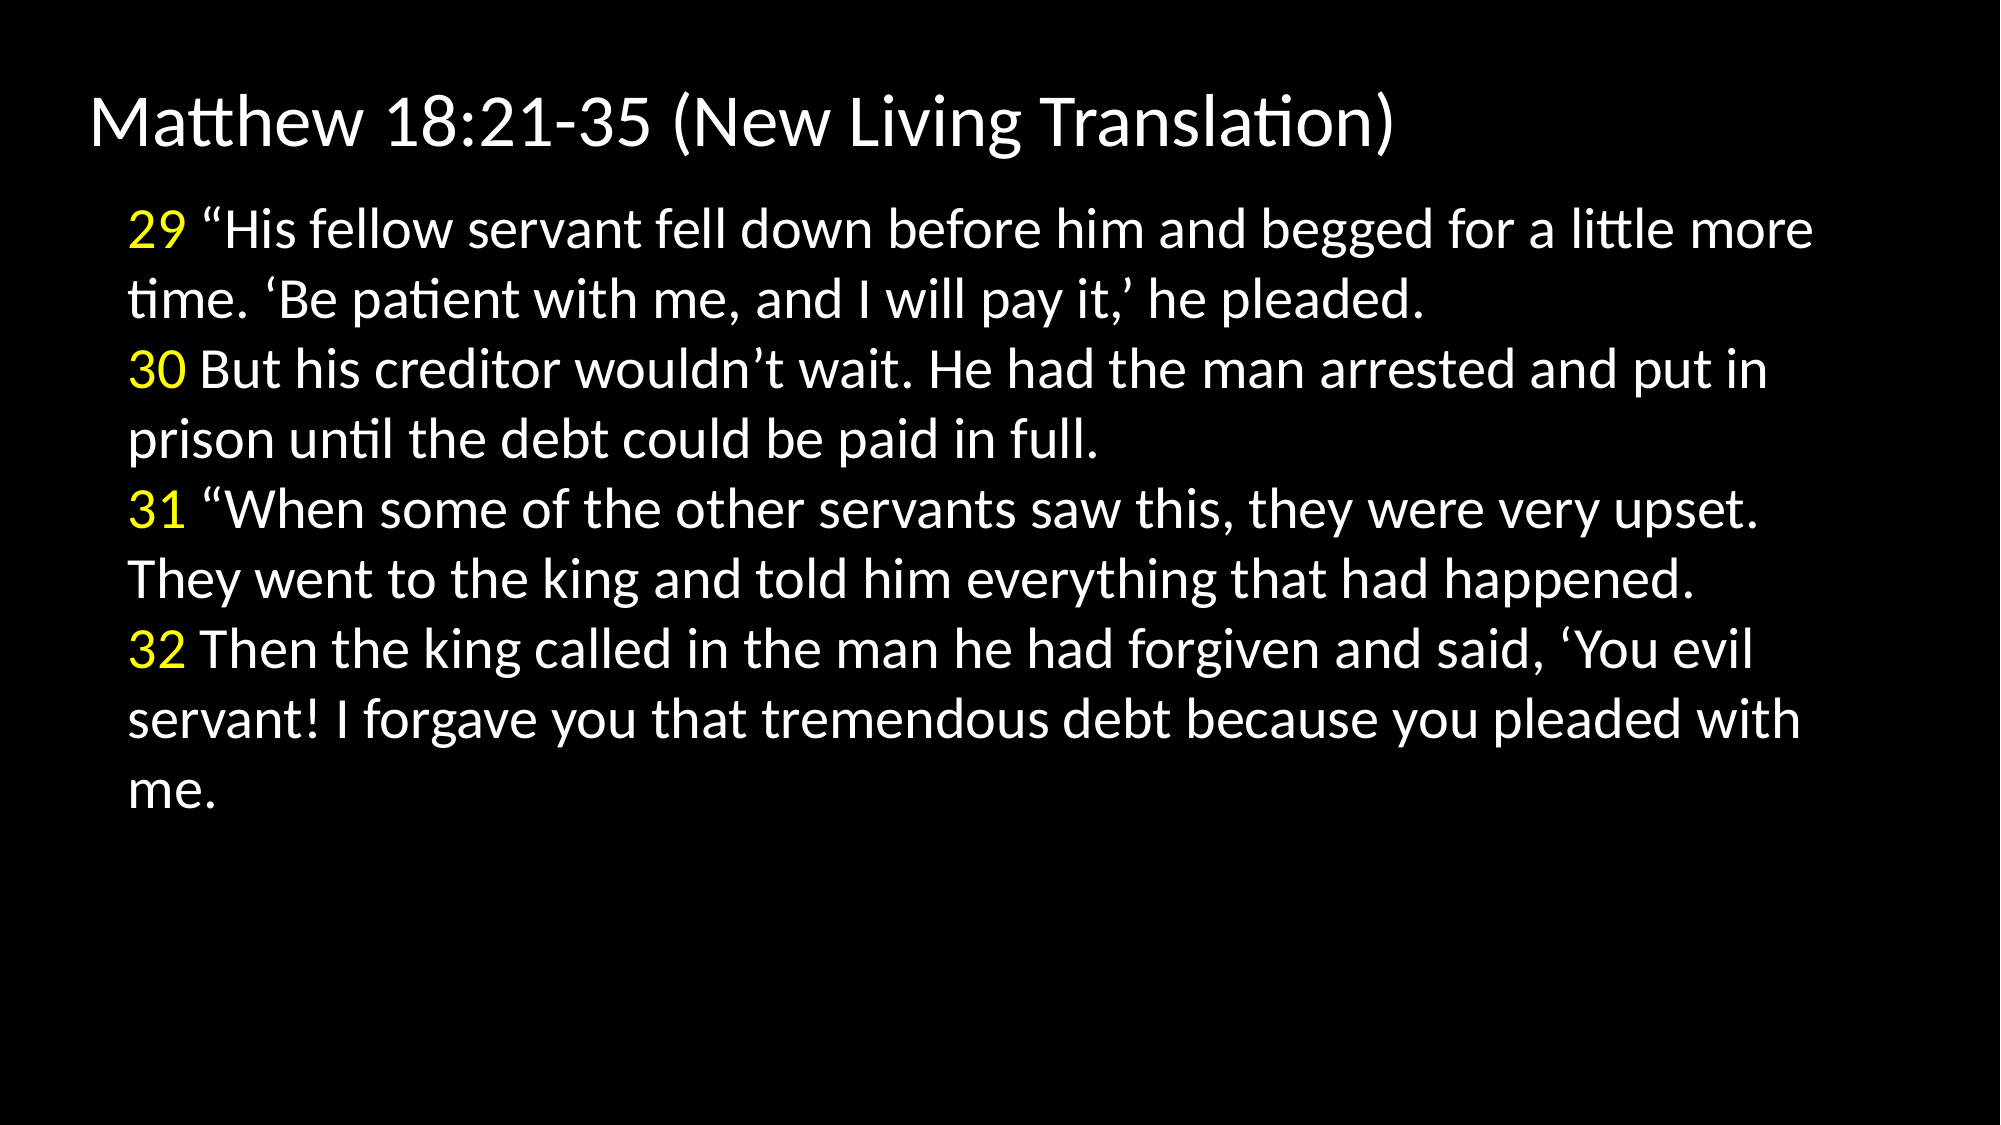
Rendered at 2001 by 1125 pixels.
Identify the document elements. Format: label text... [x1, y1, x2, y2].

text_box 29 “His fellow servant fell down before him and begged for a little more time. ‘Be patient with me, and I will pay it,’ he pleaded. 30 But his creditor wouldn’t wait. He had the man arrested and put in prison until the debt could be paid in full. 31 “When some of the other servants saw this, they were very upset. They went to the king and told him everything that had happened. 32 Then the king called in the man he had forgiven and said, ‘You evil servant! I forgave you that tremendous debt because you pleaded with me. [113, 183, 1879, 828]
text_box Matthew 18:21-35 (New Living Translation) [73, 64, 1413, 170]
